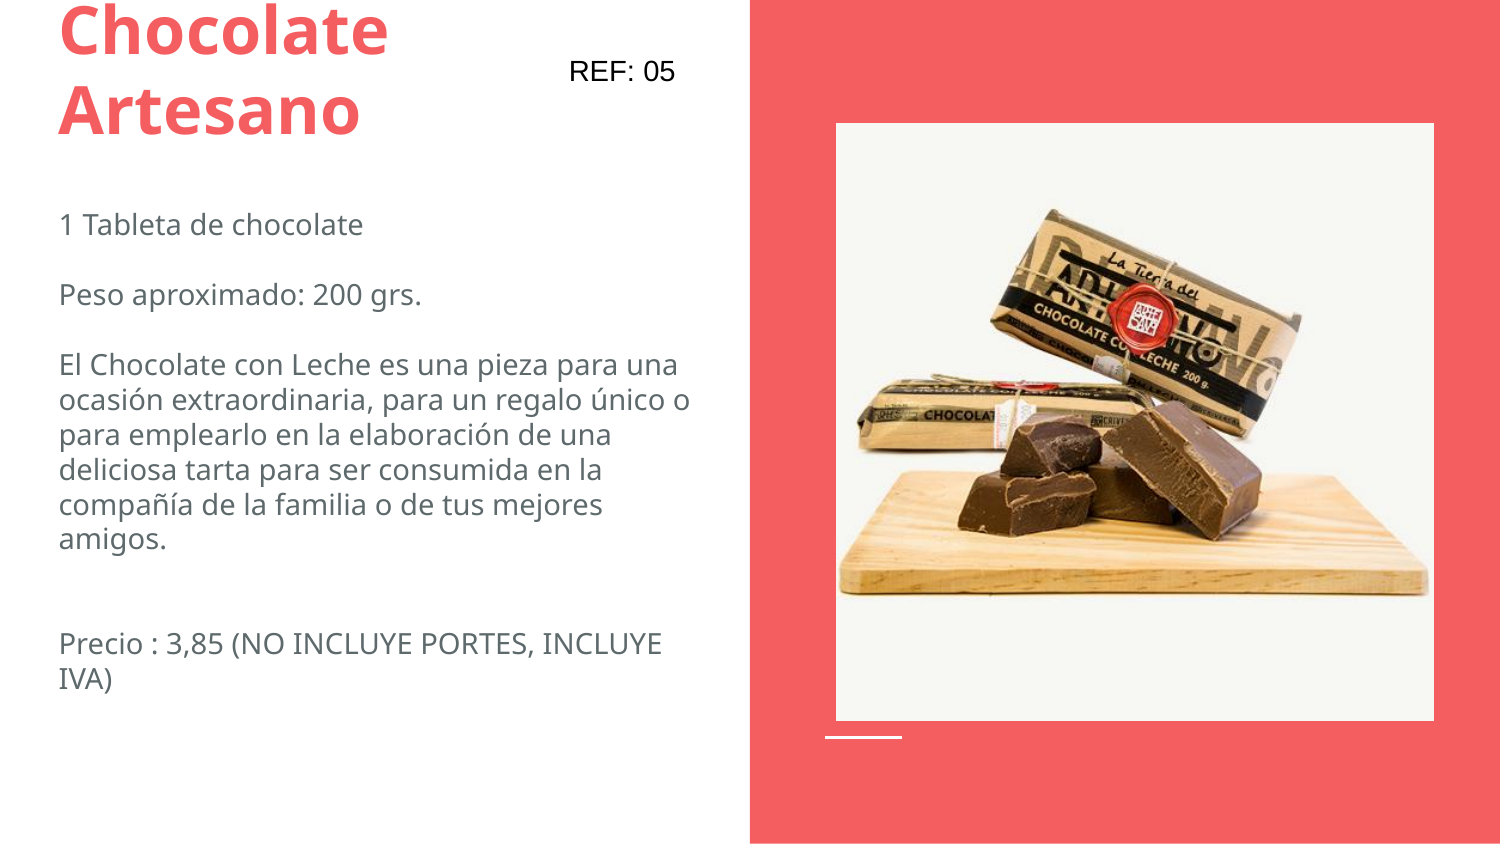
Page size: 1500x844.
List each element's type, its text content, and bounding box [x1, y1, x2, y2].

text_box REF: 05 [553, 19, 744, 121]
title Chocolate Artesano [43, 27, 708, 163]
picture [836, 123, 1434, 721]
subtitle 1 Tableta de chocolate Peso aproximado: 200 grs. El Chocolate con Leche es una pieza para una ocasión extraordinaria, para un regalo único o para emplearlo en la elaboración de una deliciosa tarta para ser consumida en la compañía de la familia o de tus mejores amigos. Precio : 3,85 (NO INCLUYE PORTES, INCLUYE IVA) [43, 191, 708, 692]
